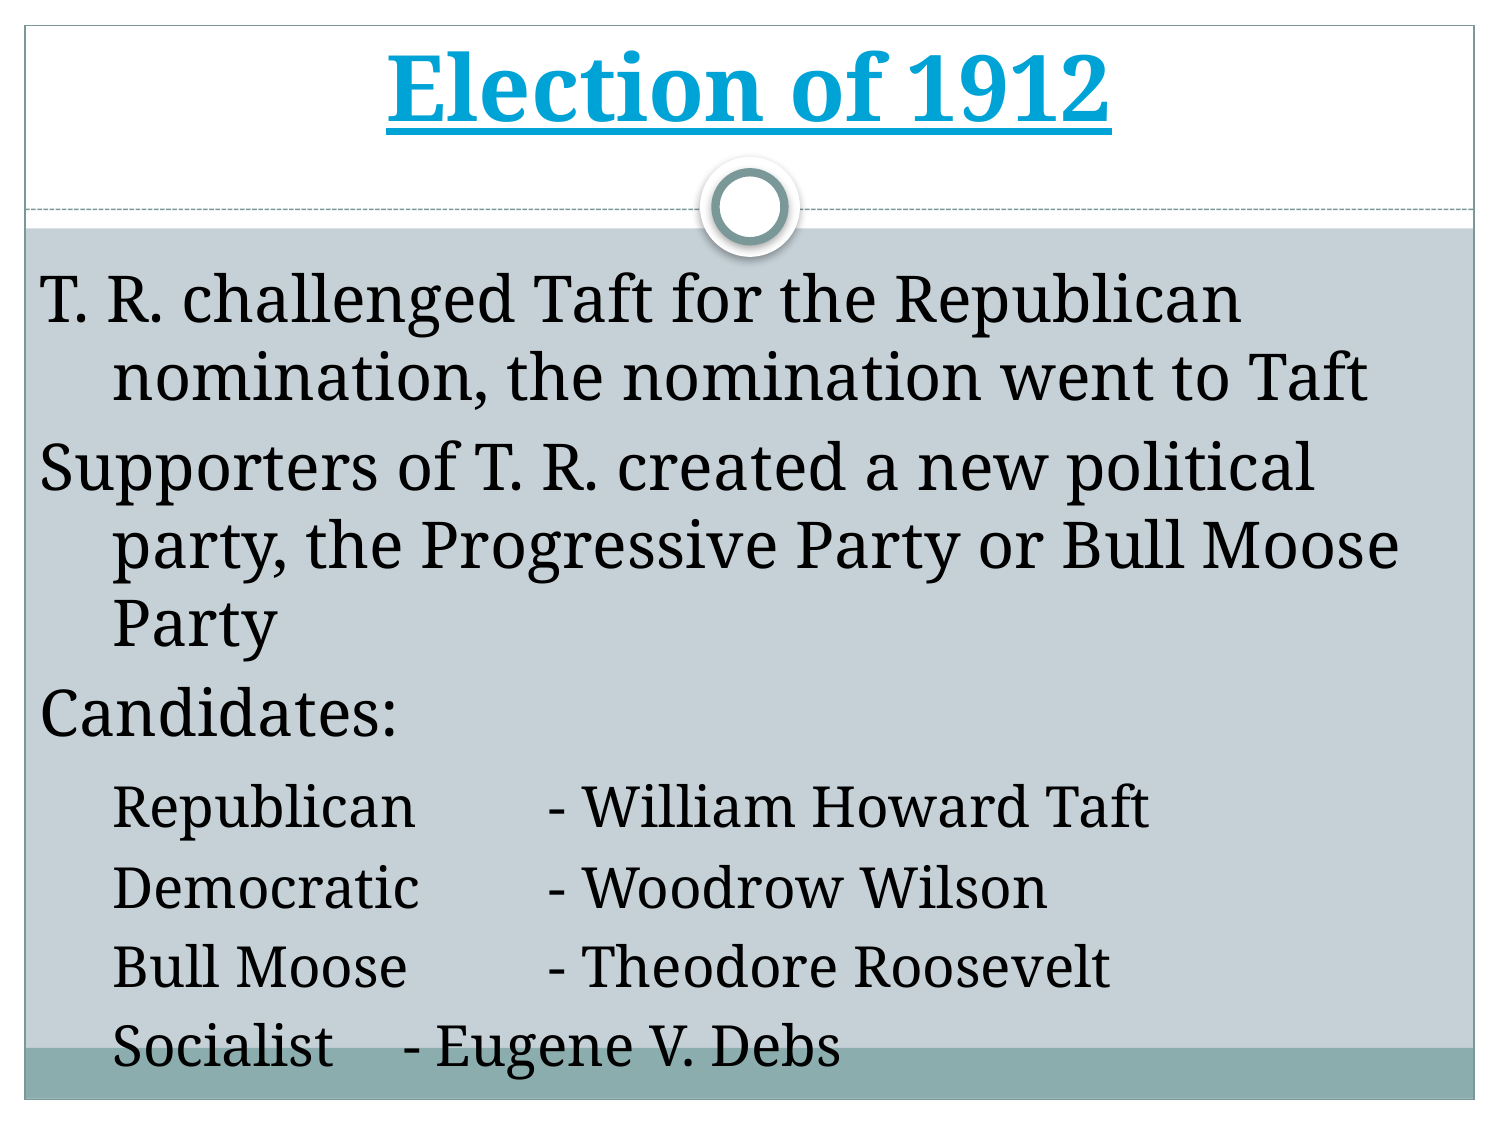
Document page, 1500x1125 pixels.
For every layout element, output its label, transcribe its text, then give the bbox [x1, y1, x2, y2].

list T. R. challenged Taft for the Republican nomination, the nomination went to Taft Supporters of T. R. created a new political party, the Progressive Party or Bull Moose Party Candidates: Republican - William Howard Taft Democratic - Woodrow Wilson Bull Moose - Theodore Roosevelt Socialist - Eugene V. Debs [24, 250, 1475, 1088]
title Election of 1912 [49, 37, 1450, 162]
